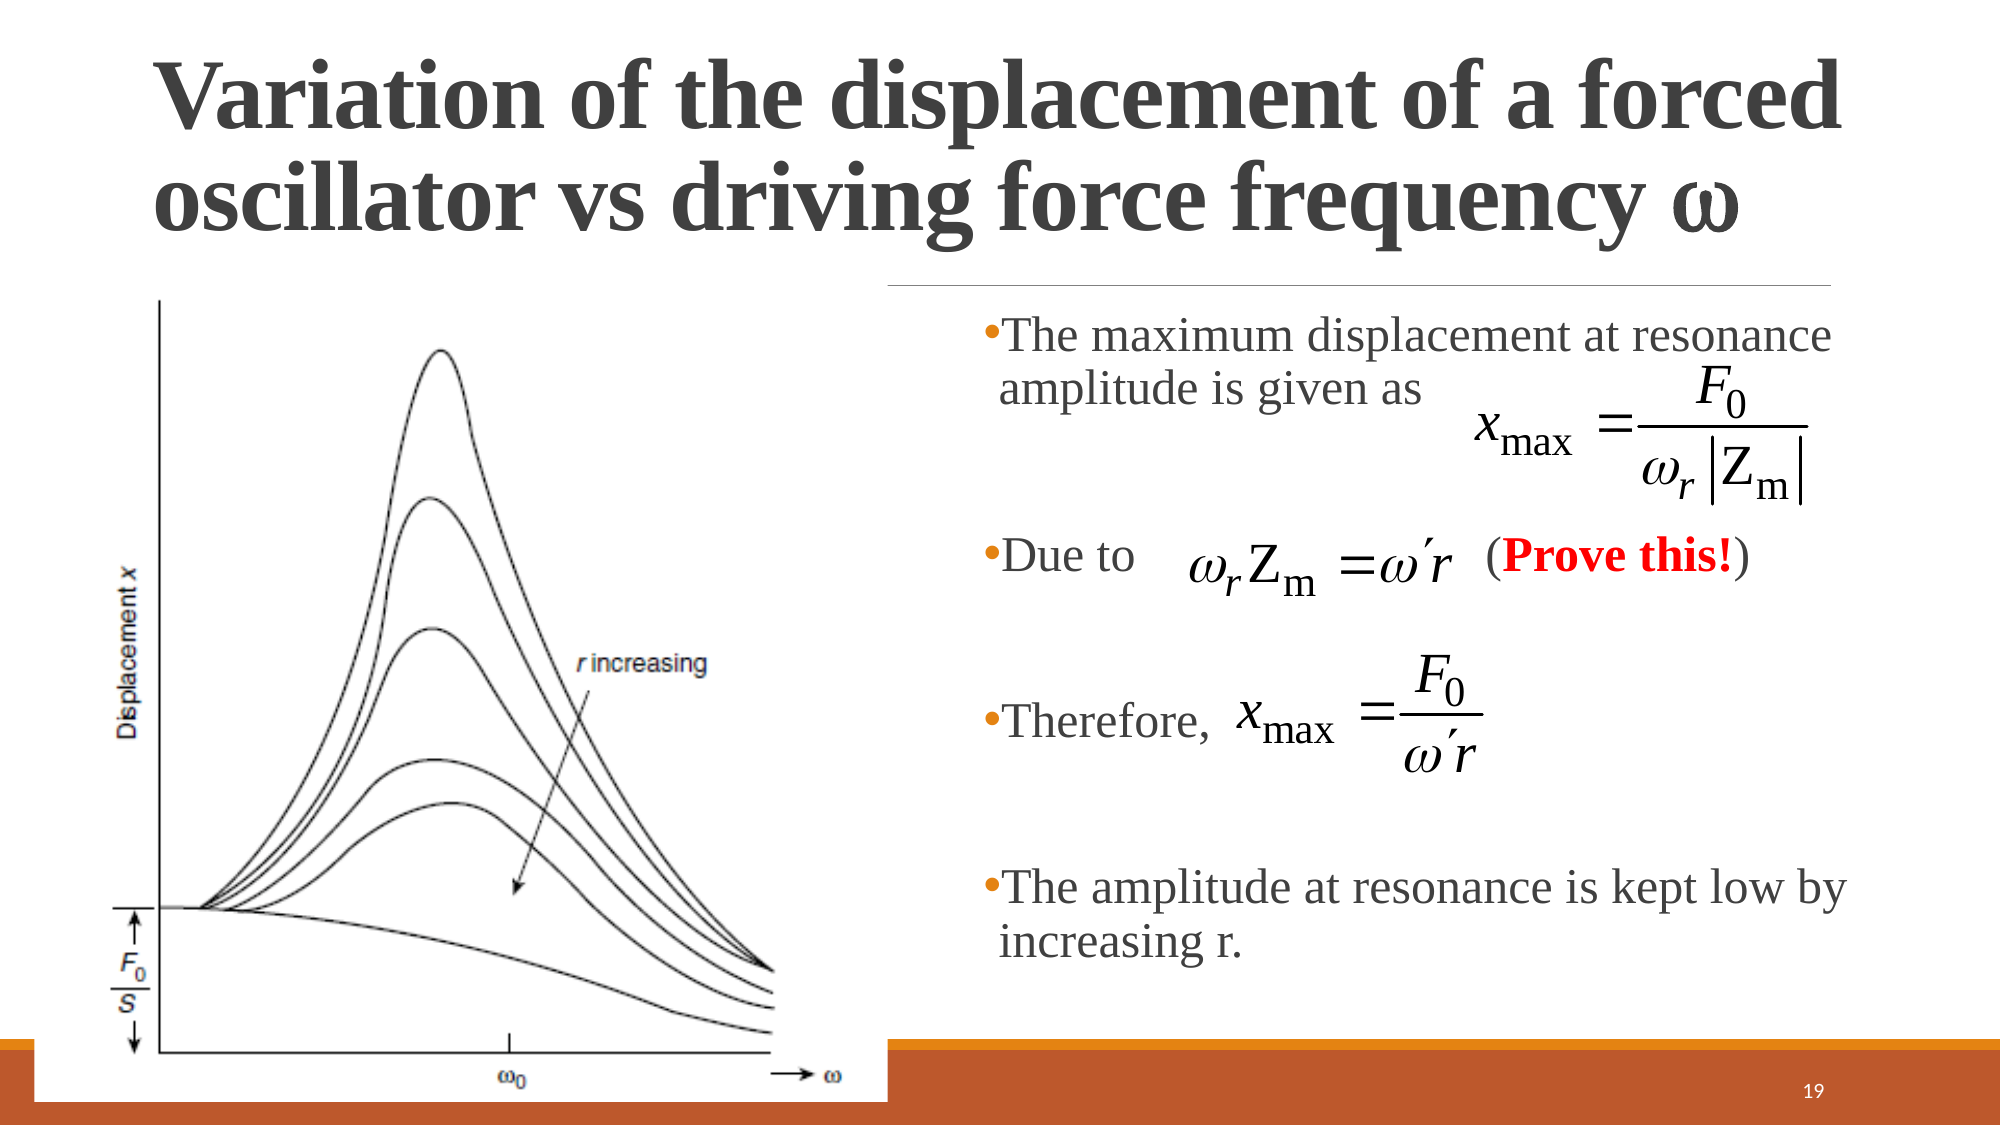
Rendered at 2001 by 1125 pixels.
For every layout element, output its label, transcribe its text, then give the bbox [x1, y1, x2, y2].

picture [33, 275, 889, 1103]
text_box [1179, 524, 1465, 611]
title Variation of the displacement of a forced oscillator vs driving force frequency  [137, 19, 1916, 258]
list The maximum displacement at resonance amplitude is given as Due to (Prove this!) Therefore, The amplitude at resonance is kept low by increasing r. [983, 300, 2000, 1082]
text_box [1464, 350, 1821, 517]
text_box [1225, 638, 1493, 786]
slide_number 19 [1624, 1059, 1840, 1120]
